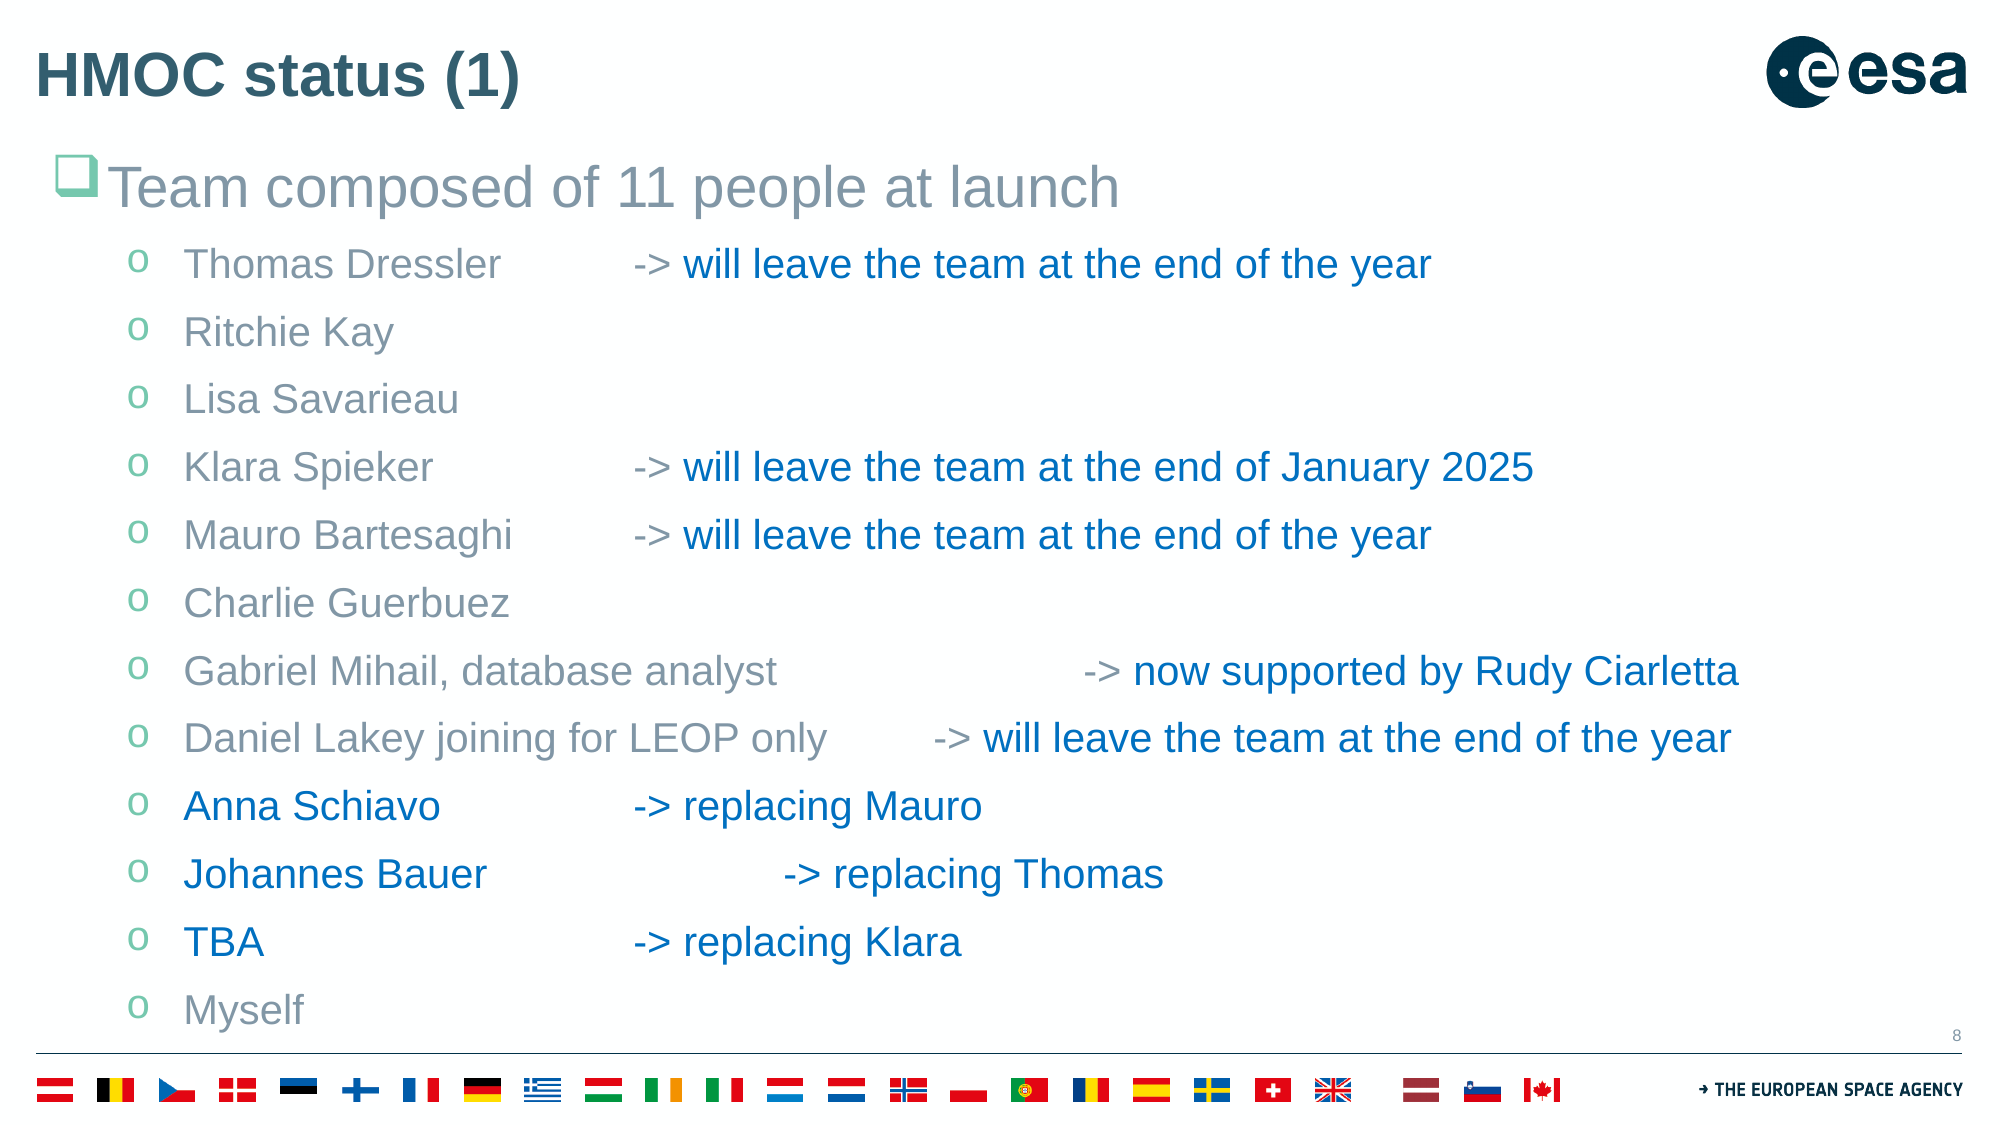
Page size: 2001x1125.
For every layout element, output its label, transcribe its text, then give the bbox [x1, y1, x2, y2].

picture [342, 1078, 379, 1102]
picture [403, 1078, 439, 1102]
title HMOC status (1) [35, 25, 1695, 117]
picture [280, 1078, 317, 1102]
picture [828, 1078, 865, 1102]
picture [1011, 1078, 1048, 1102]
picture [1255, 1078, 1291, 1102]
picture [1524, 1078, 1560, 1102]
picture [645, 1078, 682, 1102]
picture [1073, 1078, 1109, 1102]
picture [97, 1078, 134, 1102]
list Team composed of 11 people at launch Thomas Dressler -> will leave the team at the end of the year Ritchie Kay Lisa Savarieau Klara Spieker -> will leave the team at the end of January 2025 Mauro Bartesaghi -> will leave the team at the end of the year Charlie Guerbuez Gabriel Mihail, database analyst -> now supported by Rudy Ciarletta Daniel Lakey joining for LEOP only -> will leave the team at the end of the year Anna Schiavo -> replacing Mauro Johannes Bauer -> replacing Thomas TBA -> replacing Klara Myself [35, 128, 1966, 1070]
picture [1464, 1078, 1501, 1102]
picture [159, 1078, 195, 1102]
picture [1694, 0, 2001, 180]
picture [585, 1078, 622, 1102]
picture [1403, 1078, 1439, 1102]
picture [1696, 1080, 1966, 1098]
picture [950, 1078, 987, 1102]
picture [37, 1078, 73, 1102]
picture [890, 1078, 927, 1102]
picture [1133, 1078, 1170, 1102]
picture [219, 1078, 256, 1102]
picture [1315, 1078, 1351, 1102]
picture [464, 1078, 501, 1102]
picture [706, 1078, 743, 1102]
picture [767, 1078, 803, 1102]
picture [524, 1078, 561, 1102]
picture [1194, 1078, 1230, 1102]
